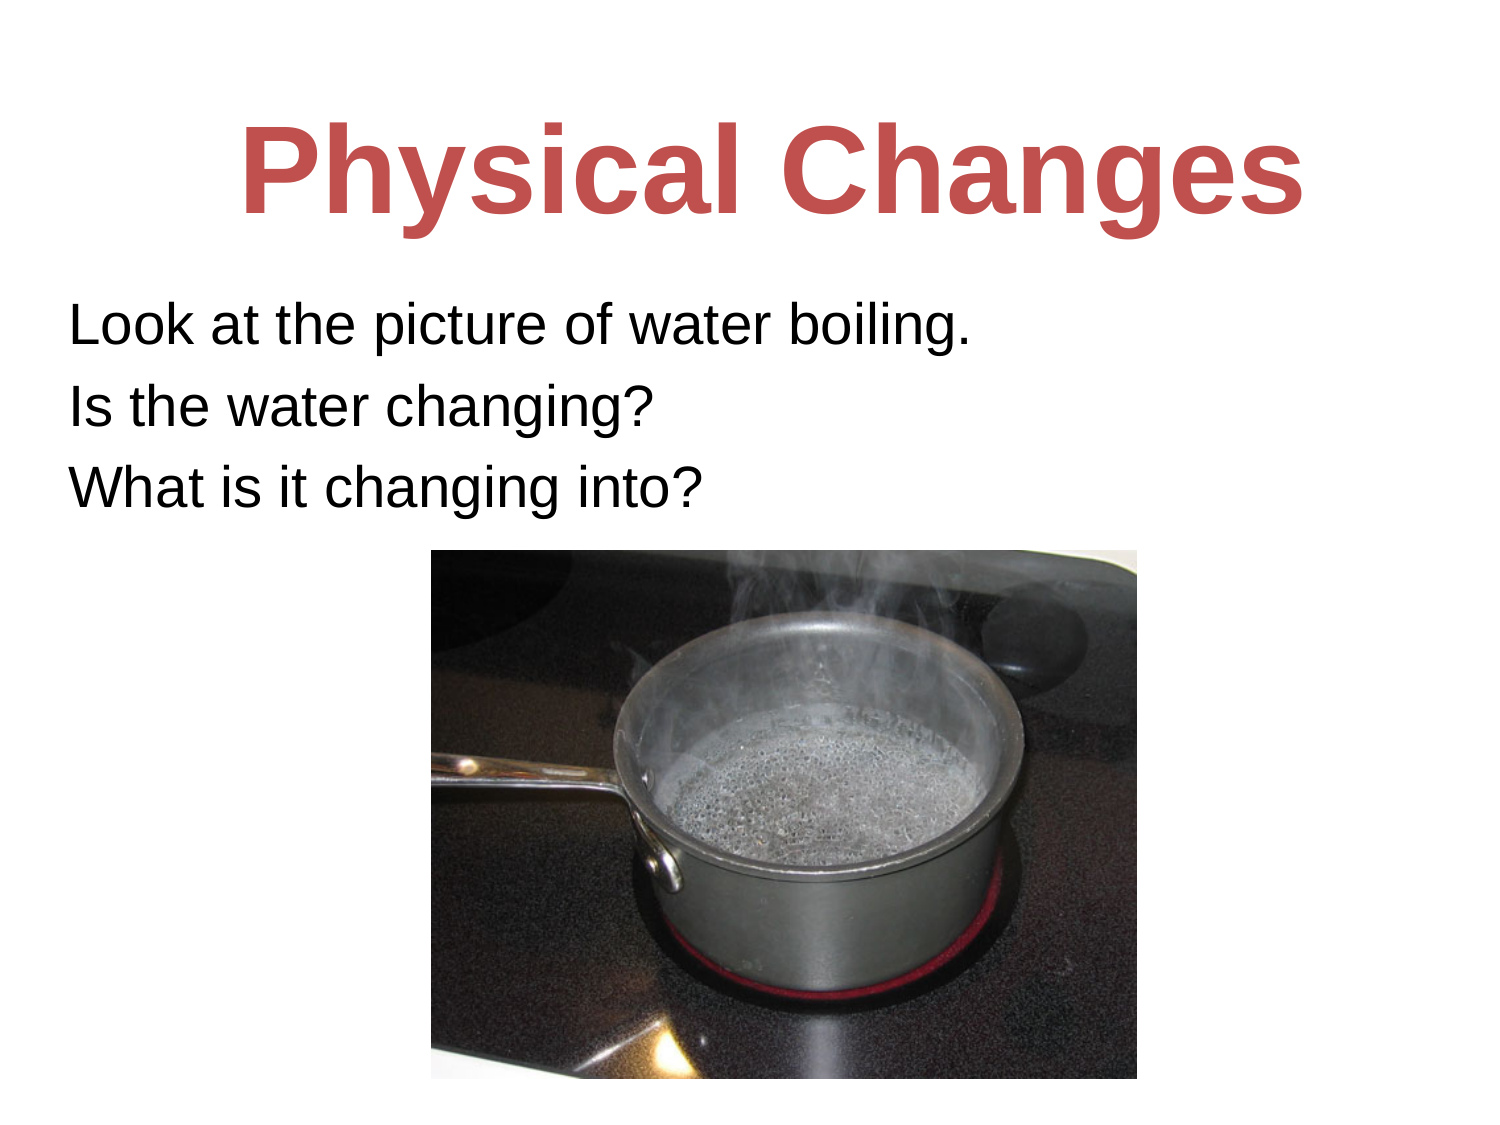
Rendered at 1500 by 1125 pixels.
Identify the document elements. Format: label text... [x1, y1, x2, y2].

picture [430, 550, 1137, 1079]
title Physical Changes [135, 42, 1411, 278]
subtitle Look at the picture of water boiling. Is the water changing? What is it changing into? [53, 278, 1459, 1035]
